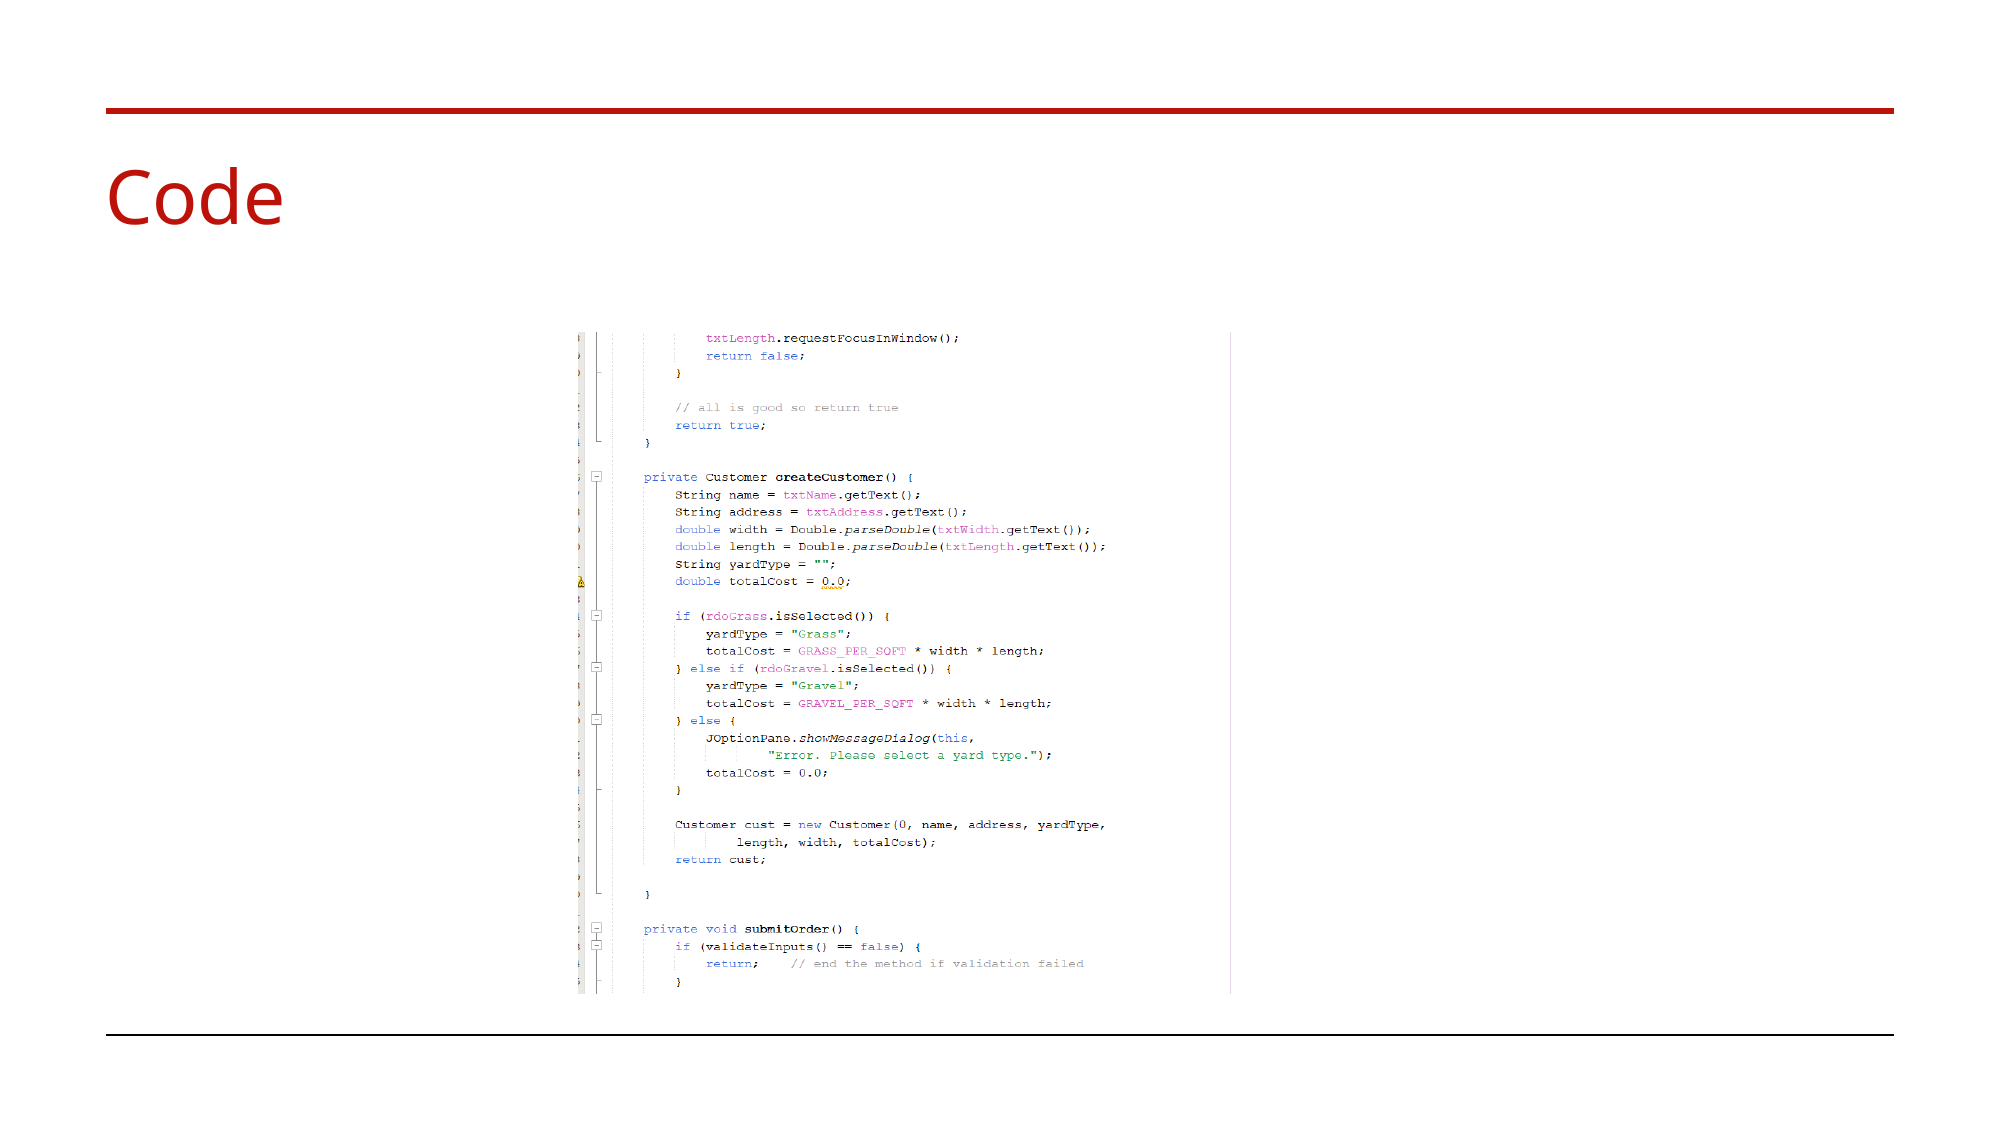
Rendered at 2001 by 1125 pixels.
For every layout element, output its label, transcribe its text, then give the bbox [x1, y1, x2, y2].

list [578, 332, 1406, 994]
title Code [90, 156, 1894, 333]
